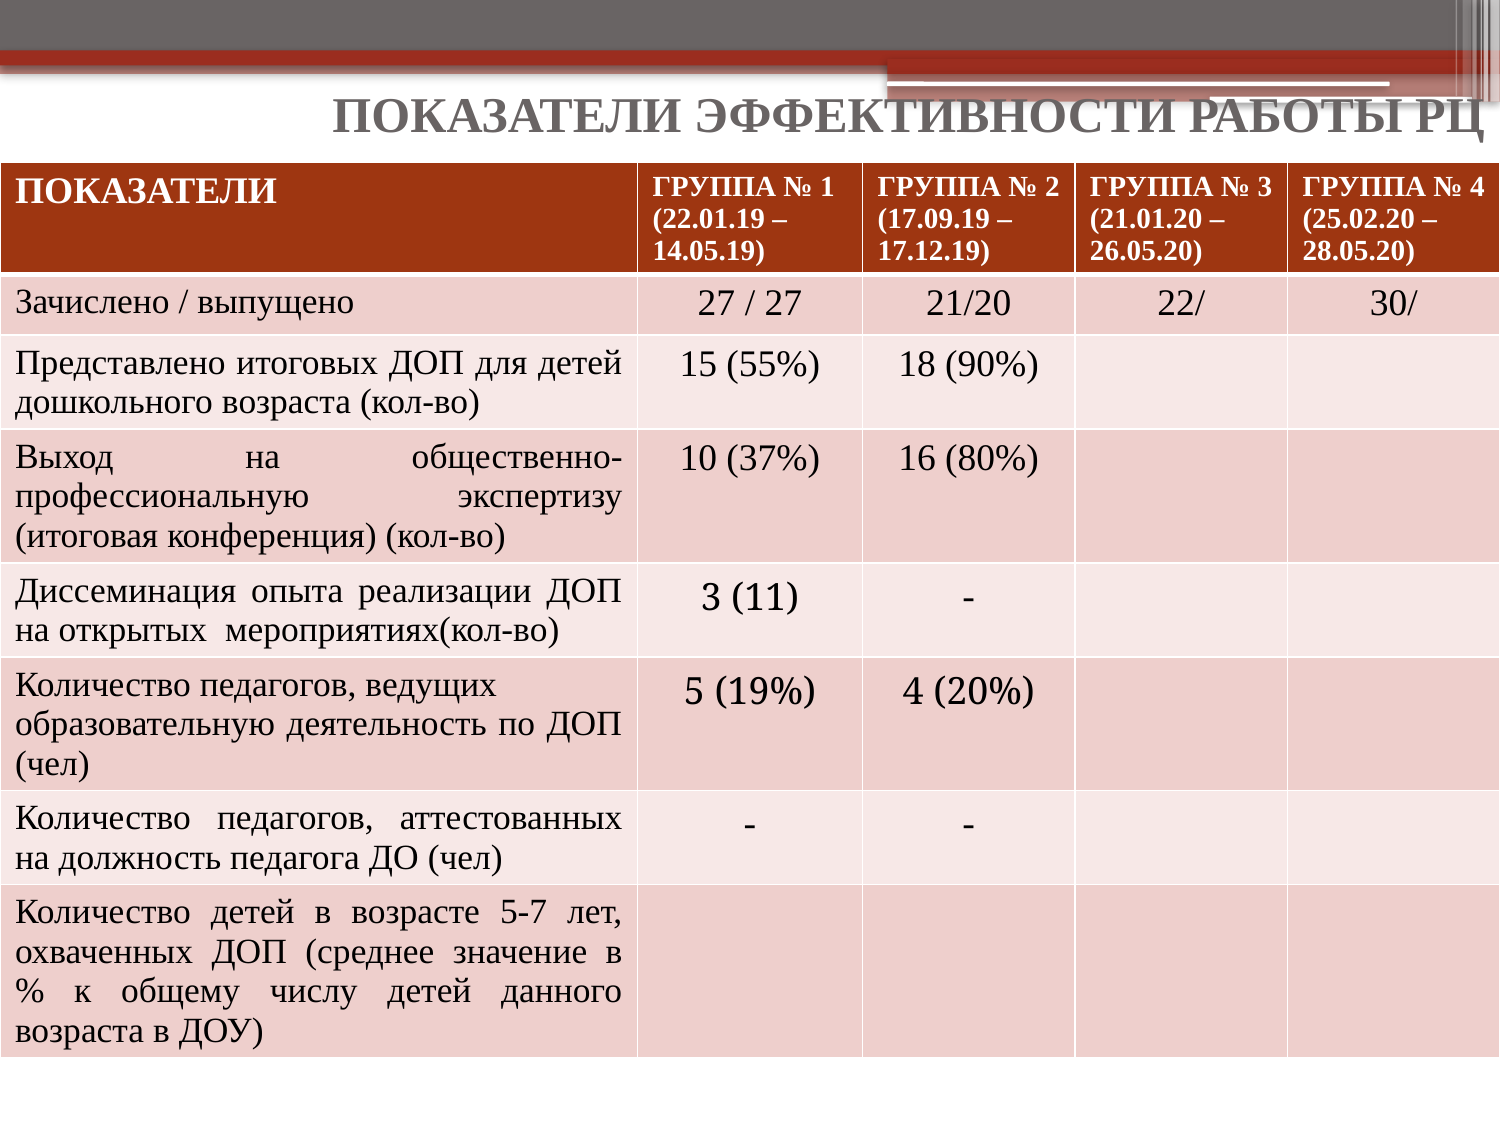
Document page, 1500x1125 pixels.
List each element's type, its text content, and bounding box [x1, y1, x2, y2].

table_cell 10 (37%) [638, 430, 862, 562]
table_cell 4 (20%) [863, 658, 1074, 790]
table_cell [863, 885, 1074, 1057]
table_cell 18 (90%) [863, 336, 1074, 428]
table_cell 21/20 [863, 277, 1074, 334]
table_cell - [863, 564, 1074, 656]
table_cell 30/ [1288, 277, 1499, 334]
table_cell 15 (55%) [638, 336, 862, 428]
table_cell - [638, 791, 862, 884]
table_cell Выход на общественно-профессиональную экспертизу (итоговая конференция) (кол-во) [1, 430, 637, 562]
table_cell 16 (80%) [863, 430, 1074, 562]
table_cell Представлено итоговых ДОП для детей дошкольного возраста (кол-во) [1, 336, 637, 428]
table_cell [1288, 885, 1499, 1057]
table_cell [1076, 791, 1287, 884]
table_cell [1076, 885, 1287, 1057]
table_header ГРУППА № 3 (21.01.20 – 26.05.20) [1076, 163, 1287, 272]
table_header ПОКАЗАТЕЛИ [1, 163, 637, 272]
table_cell 3 (11) [638, 564, 862, 656]
table_cell [1076, 430, 1287, 562]
table_header ГРУППА № 2 (17.09.19 – 17.12.19) [863, 163, 1074, 272]
table_header ГРУППА № 1 (22.01.19 – 14.05.19) [638, 163, 862, 272]
table_cell 5 (19%) [638, 658, 862, 790]
table_header ГРУППА № 4 (25.02.20 – 28.05.20) [1288, 163, 1499, 272]
table_cell Количество детей в возрасте 5-7 лет, охваченных ДОП (среднее значение в % к общему числу детей данного возраста в ДОУ) [1, 885, 637, 1057]
table_cell - [863, 791, 1074, 884]
table_cell [1288, 430, 1499, 562]
table_cell Количество педагогов, аттестованных на должность педагога ДО (чел) [1, 791, 637, 884]
table_cell [1288, 658, 1499, 790]
table_cell 27 / 27 [638, 277, 862, 334]
table_cell [1076, 564, 1287, 656]
table_cell [1288, 336, 1499, 428]
table_cell Зачислено / выпущено [1, 277, 637, 334]
table_cell [1288, 564, 1499, 656]
table_cell [1076, 658, 1287, 790]
table_cell Количество педагогов, ведущих образовательную деятельность по ДОП (чел) [1, 658, 637, 790]
title ПОКАЗАТЕЛИ ЭФФЕКТИВНОСТИ РАБОТЫ РЦ [0, 50, 1500, 162]
table_cell 22/ [1076, 277, 1287, 334]
table_cell [1076, 336, 1287, 428]
table_cell [638, 885, 862, 1057]
table_cell [1288, 791, 1499, 884]
table_cell Диссеминация опыта реализации ДОП на открытых мероприятиях(кол-во) [1, 564, 637, 656]
